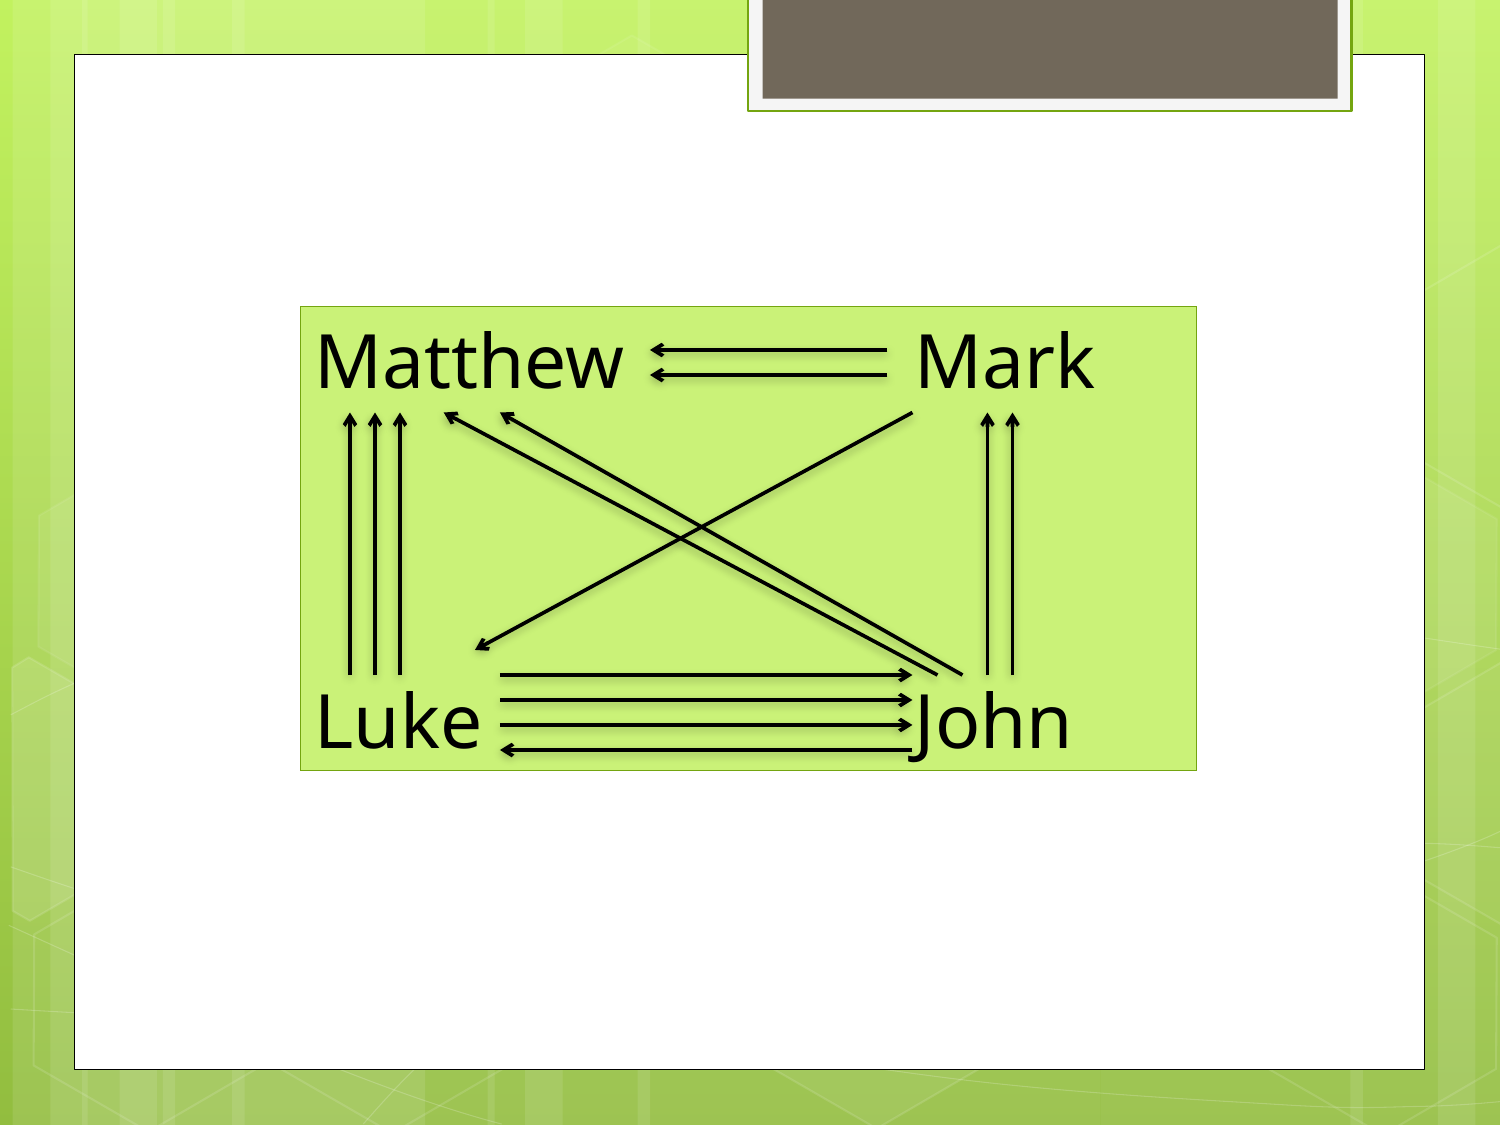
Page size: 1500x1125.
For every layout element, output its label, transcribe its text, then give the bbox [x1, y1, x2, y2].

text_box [443, 412, 938, 676]
text_box Matthew Mark Luke John [300, 306, 1197, 771]
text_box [474, 412, 913, 651]
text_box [938, 412, 963, 676]
